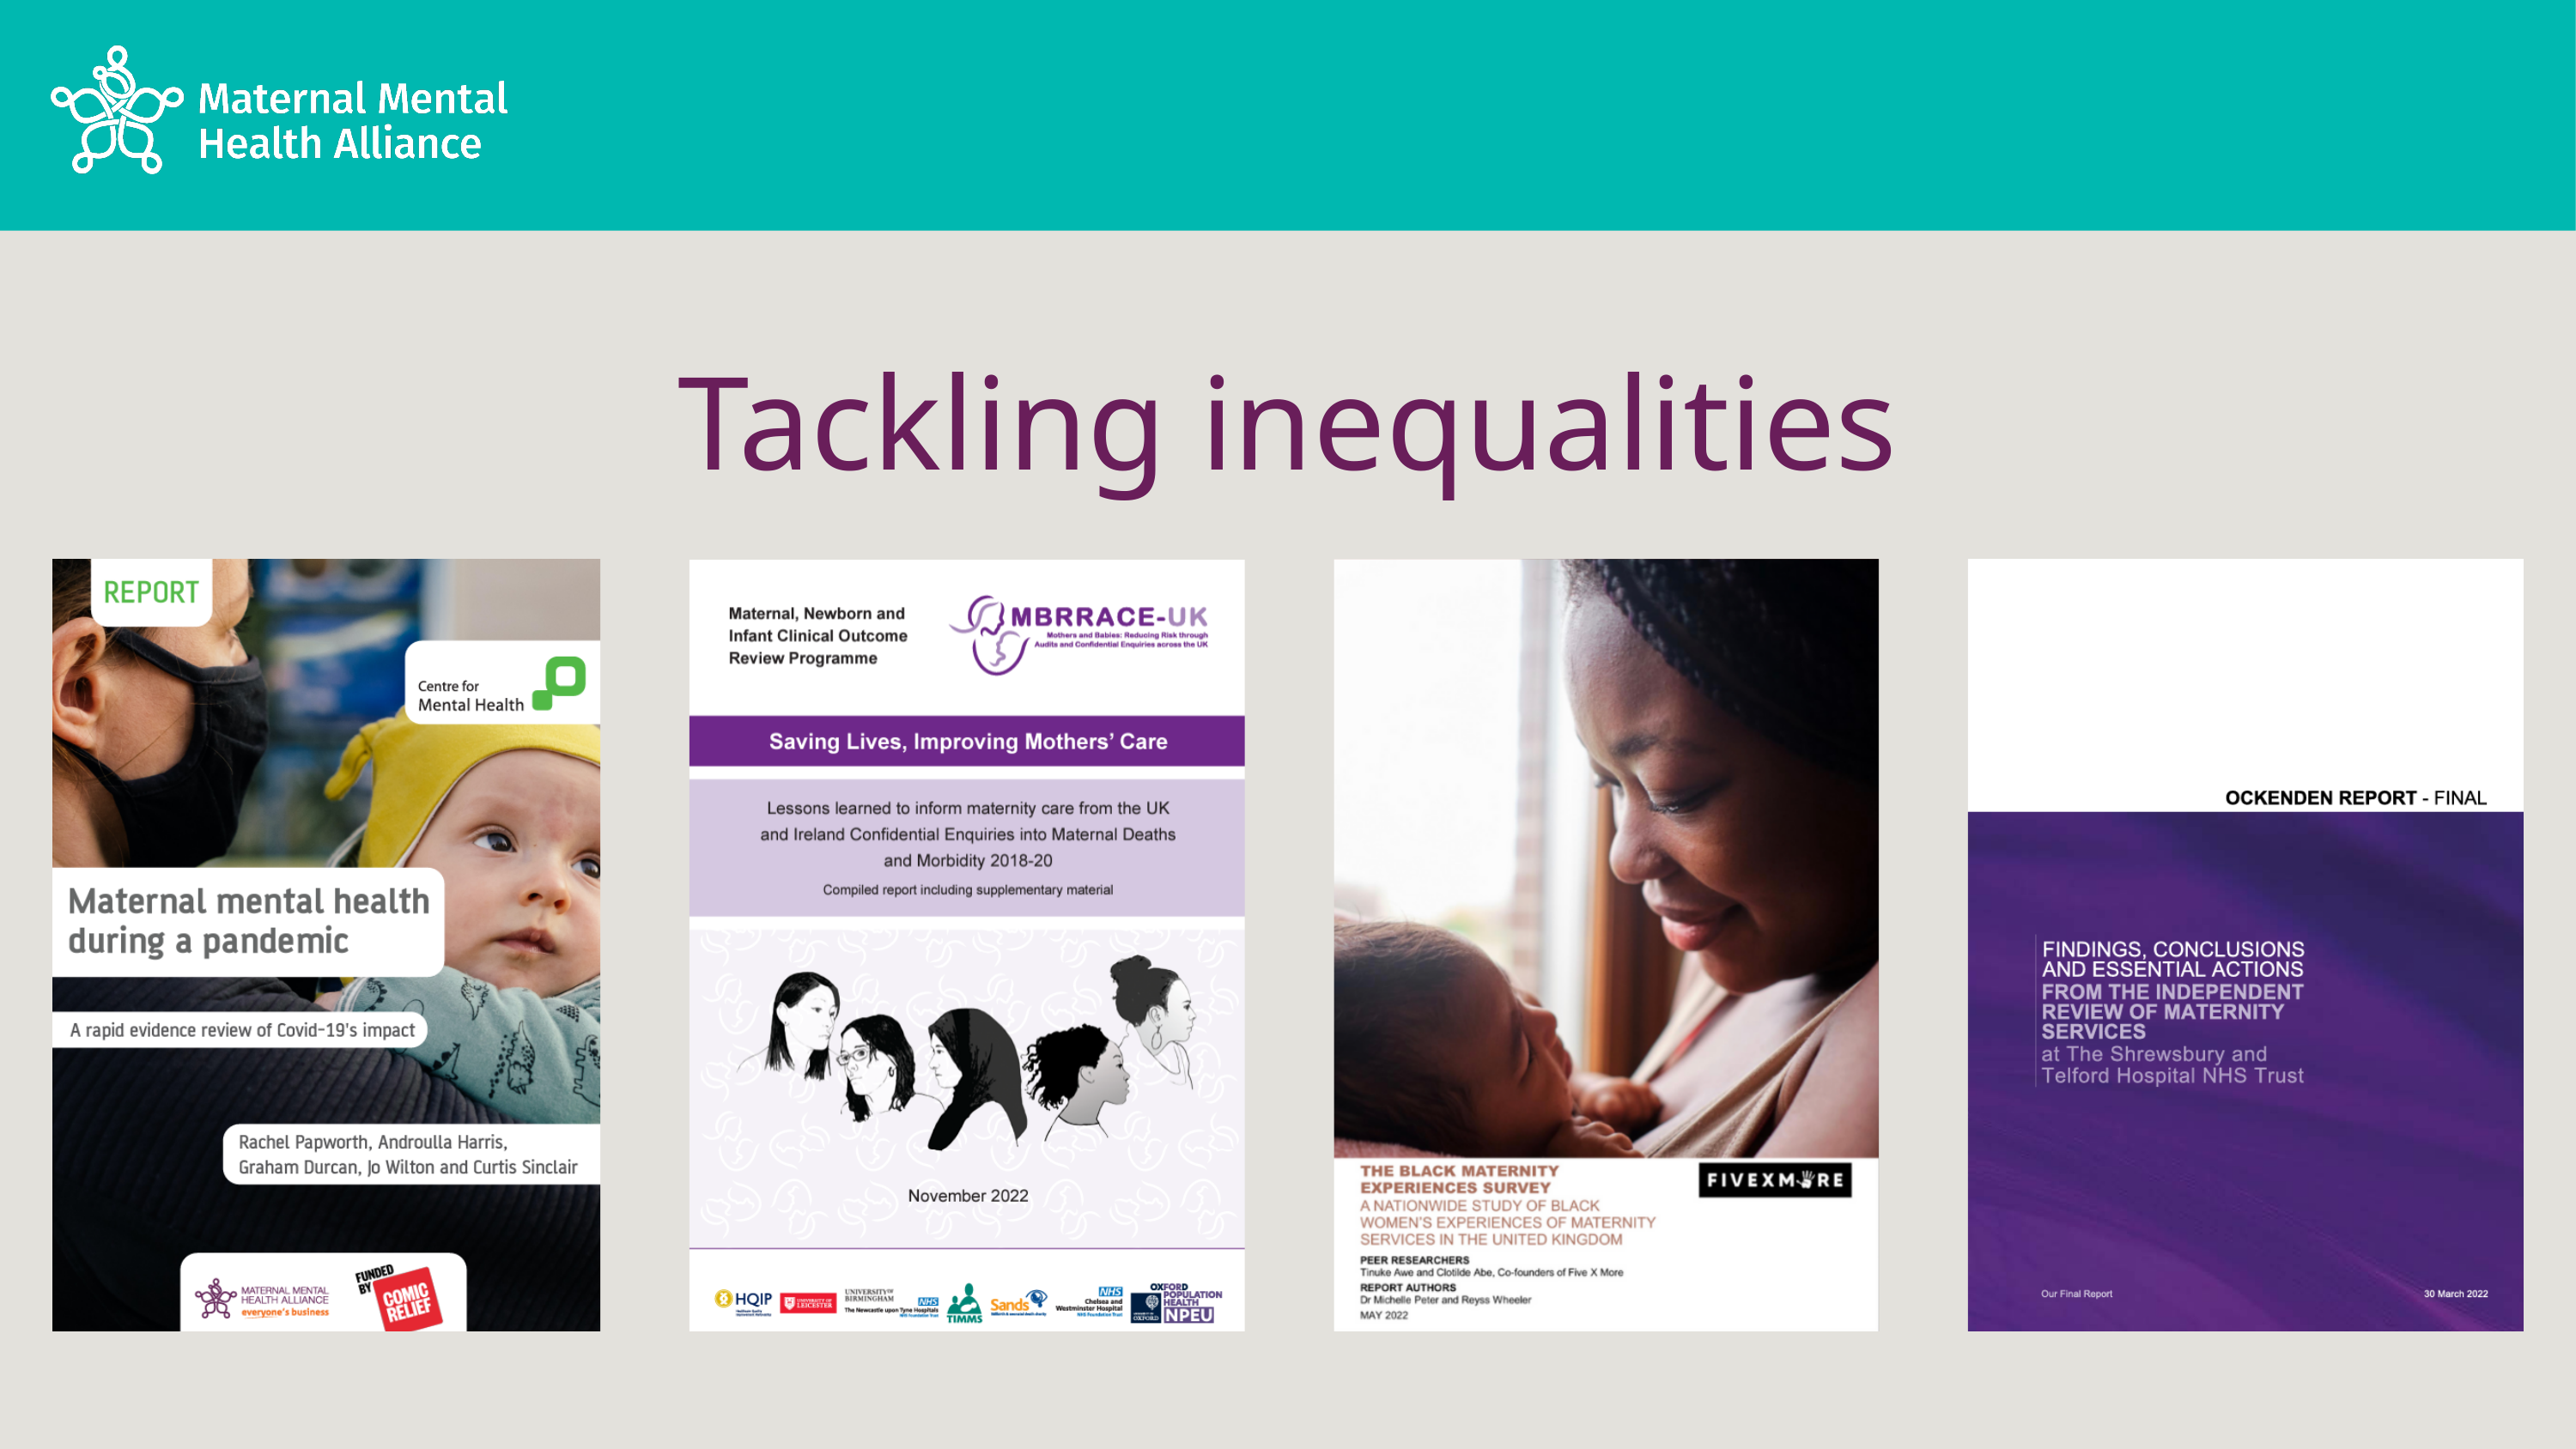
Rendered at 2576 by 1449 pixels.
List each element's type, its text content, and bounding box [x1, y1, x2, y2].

text_box Tackling inequalities [214, 334, 2361, 502]
picture [21, 15, 538, 203]
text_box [52, 559, 2524, 1332]
text_box [0, 0, 2576, 233]
